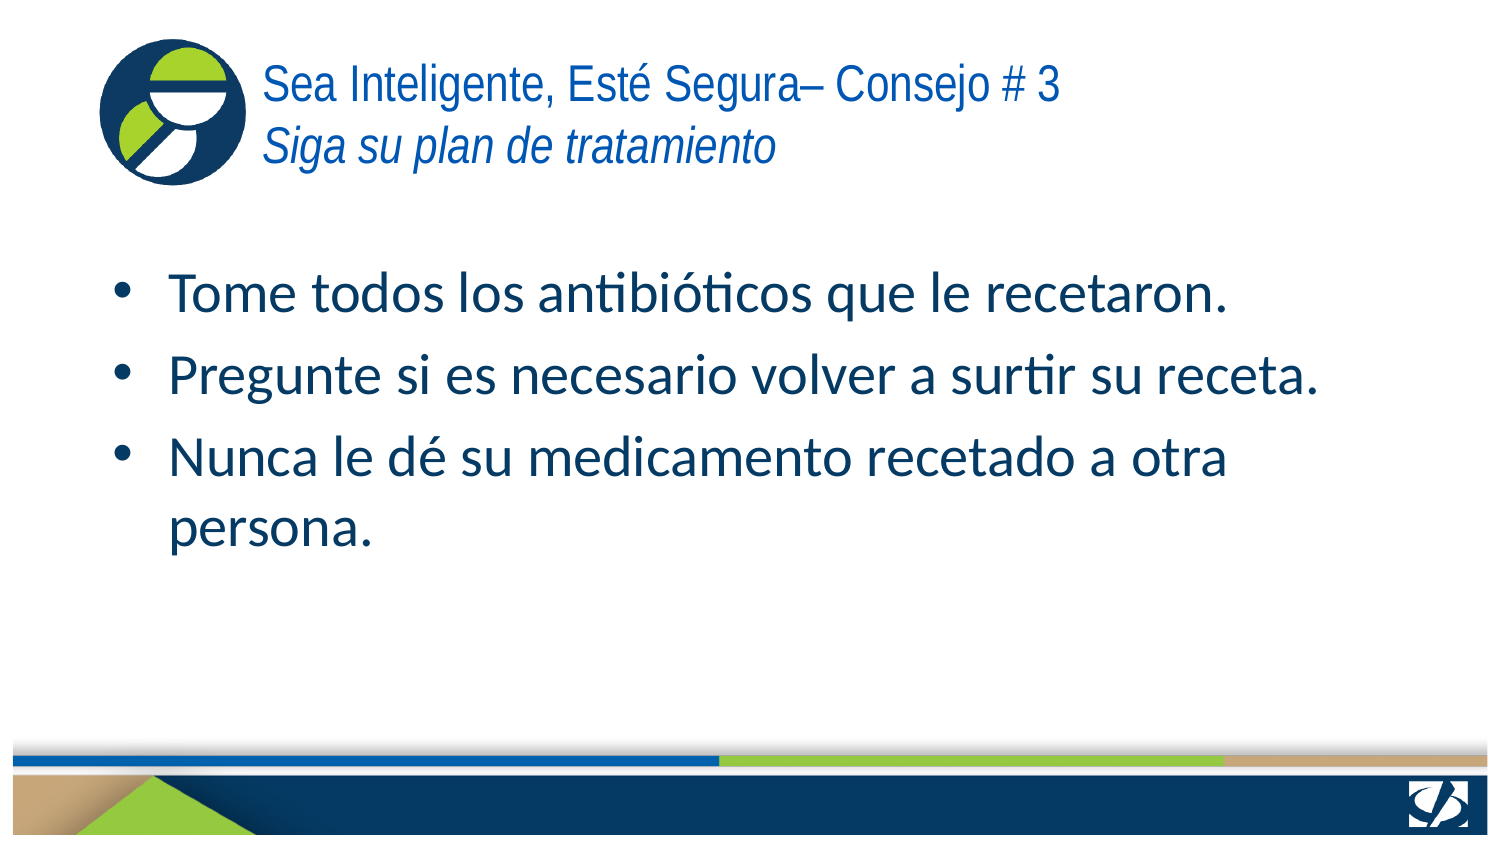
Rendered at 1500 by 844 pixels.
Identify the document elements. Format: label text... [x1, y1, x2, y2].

picture [14, 722, 1487, 835]
picture [96, 36, 248, 187]
list Tome todos los antibióticos que le recetaron. Pregunte si es necesario volver a surtir su receta. Nunca le dé su medicamento recetado a otra persona. [97, 246, 1448, 804]
title Sea Inteligente, Esté Segura– Consejo # 3 Siga su plan de tratamiento [252, 41, 1500, 182]
